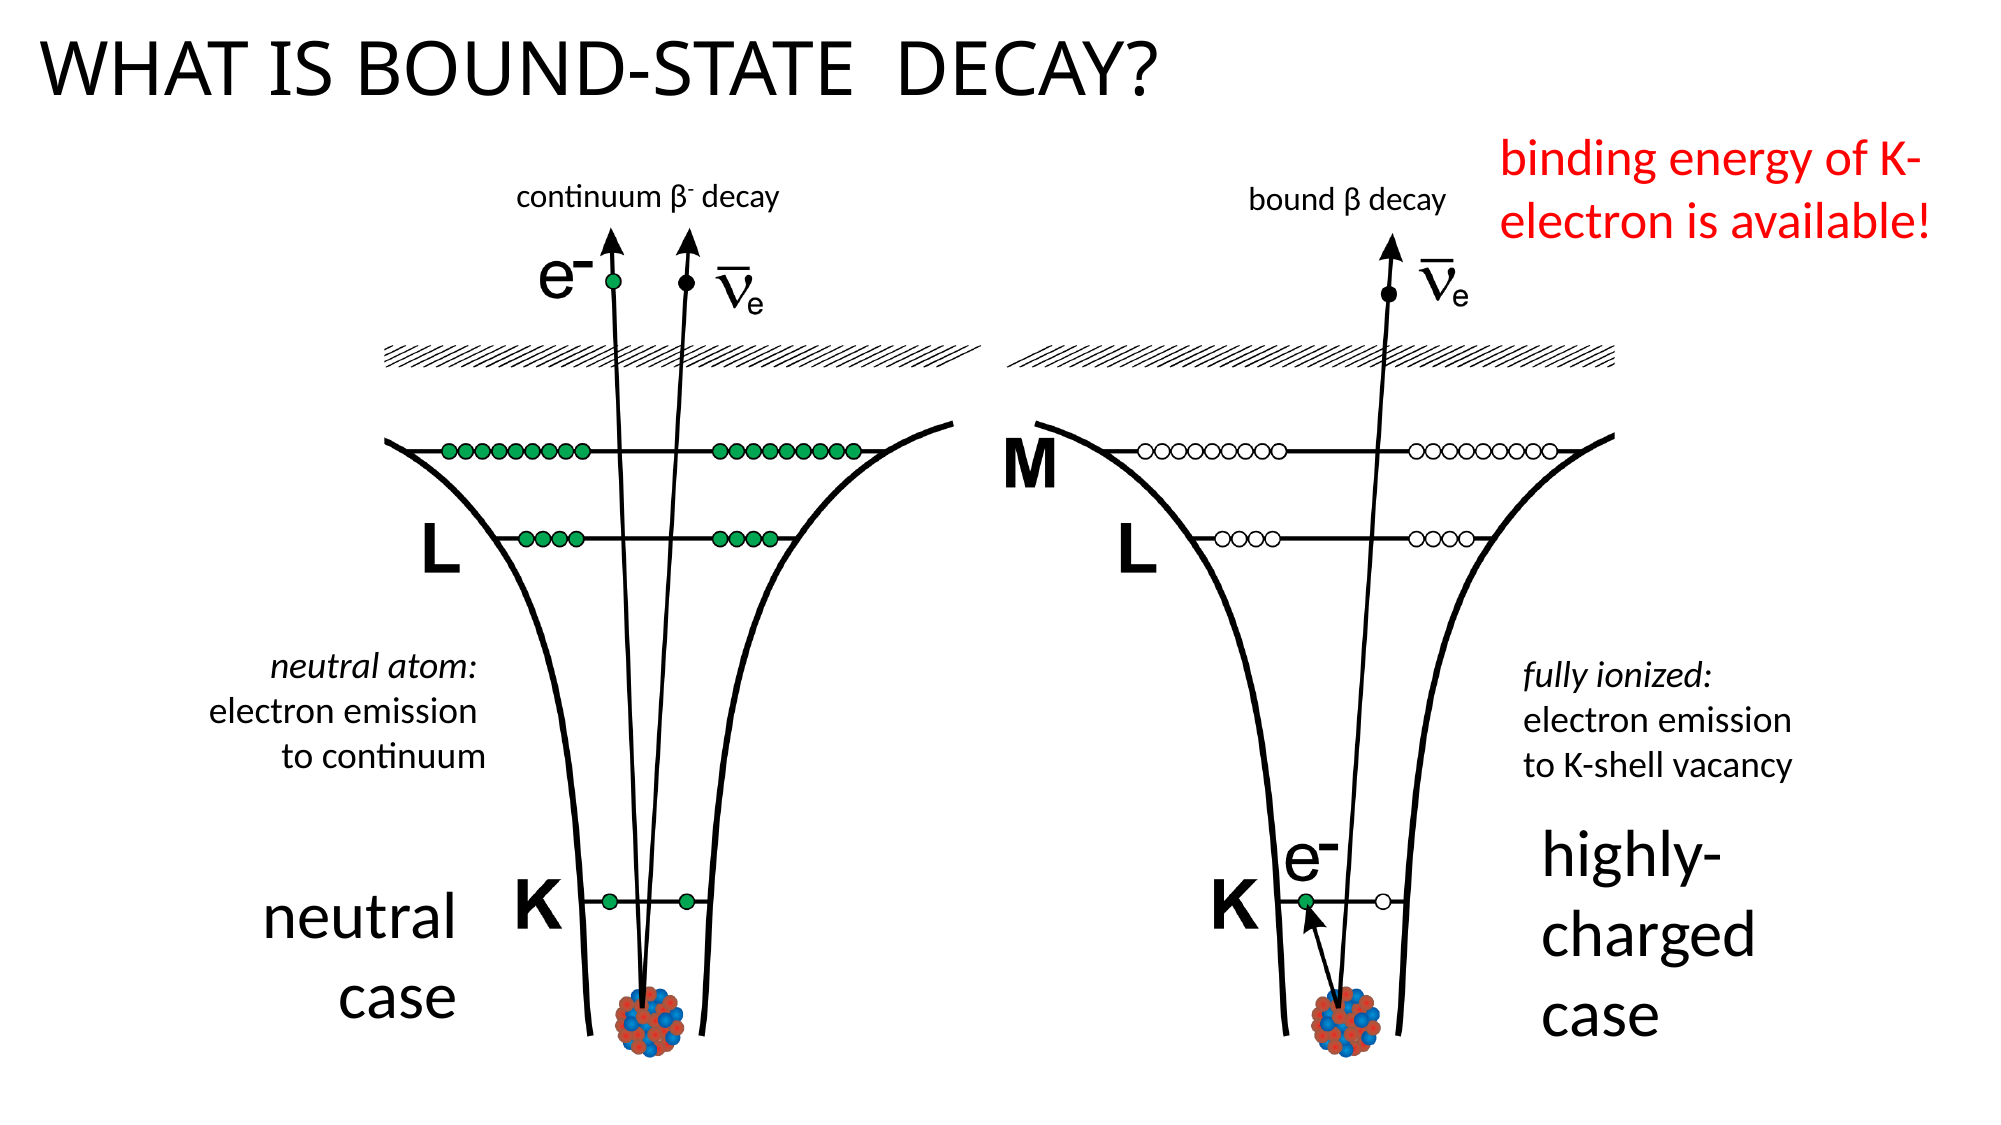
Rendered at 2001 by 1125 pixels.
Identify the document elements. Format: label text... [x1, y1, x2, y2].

text_box neutral atom: electron emission to continuum [166, 633, 384, 824]
text_box binding energy of K-electron is available! [1484, 116, 1965, 256]
text_box neutral case [180, 864, 384, 1039]
text_box bound β decay [1233, 169, 1484, 225]
text_box highly-charged case [1615, 802, 1819, 1058]
picture [384, 225, 1615, 1061]
text_box fully ionized: electron emission to K-shell vacancy [1615, 642, 1858, 793]
text_box continuum β- decay [501, 162, 803, 223]
